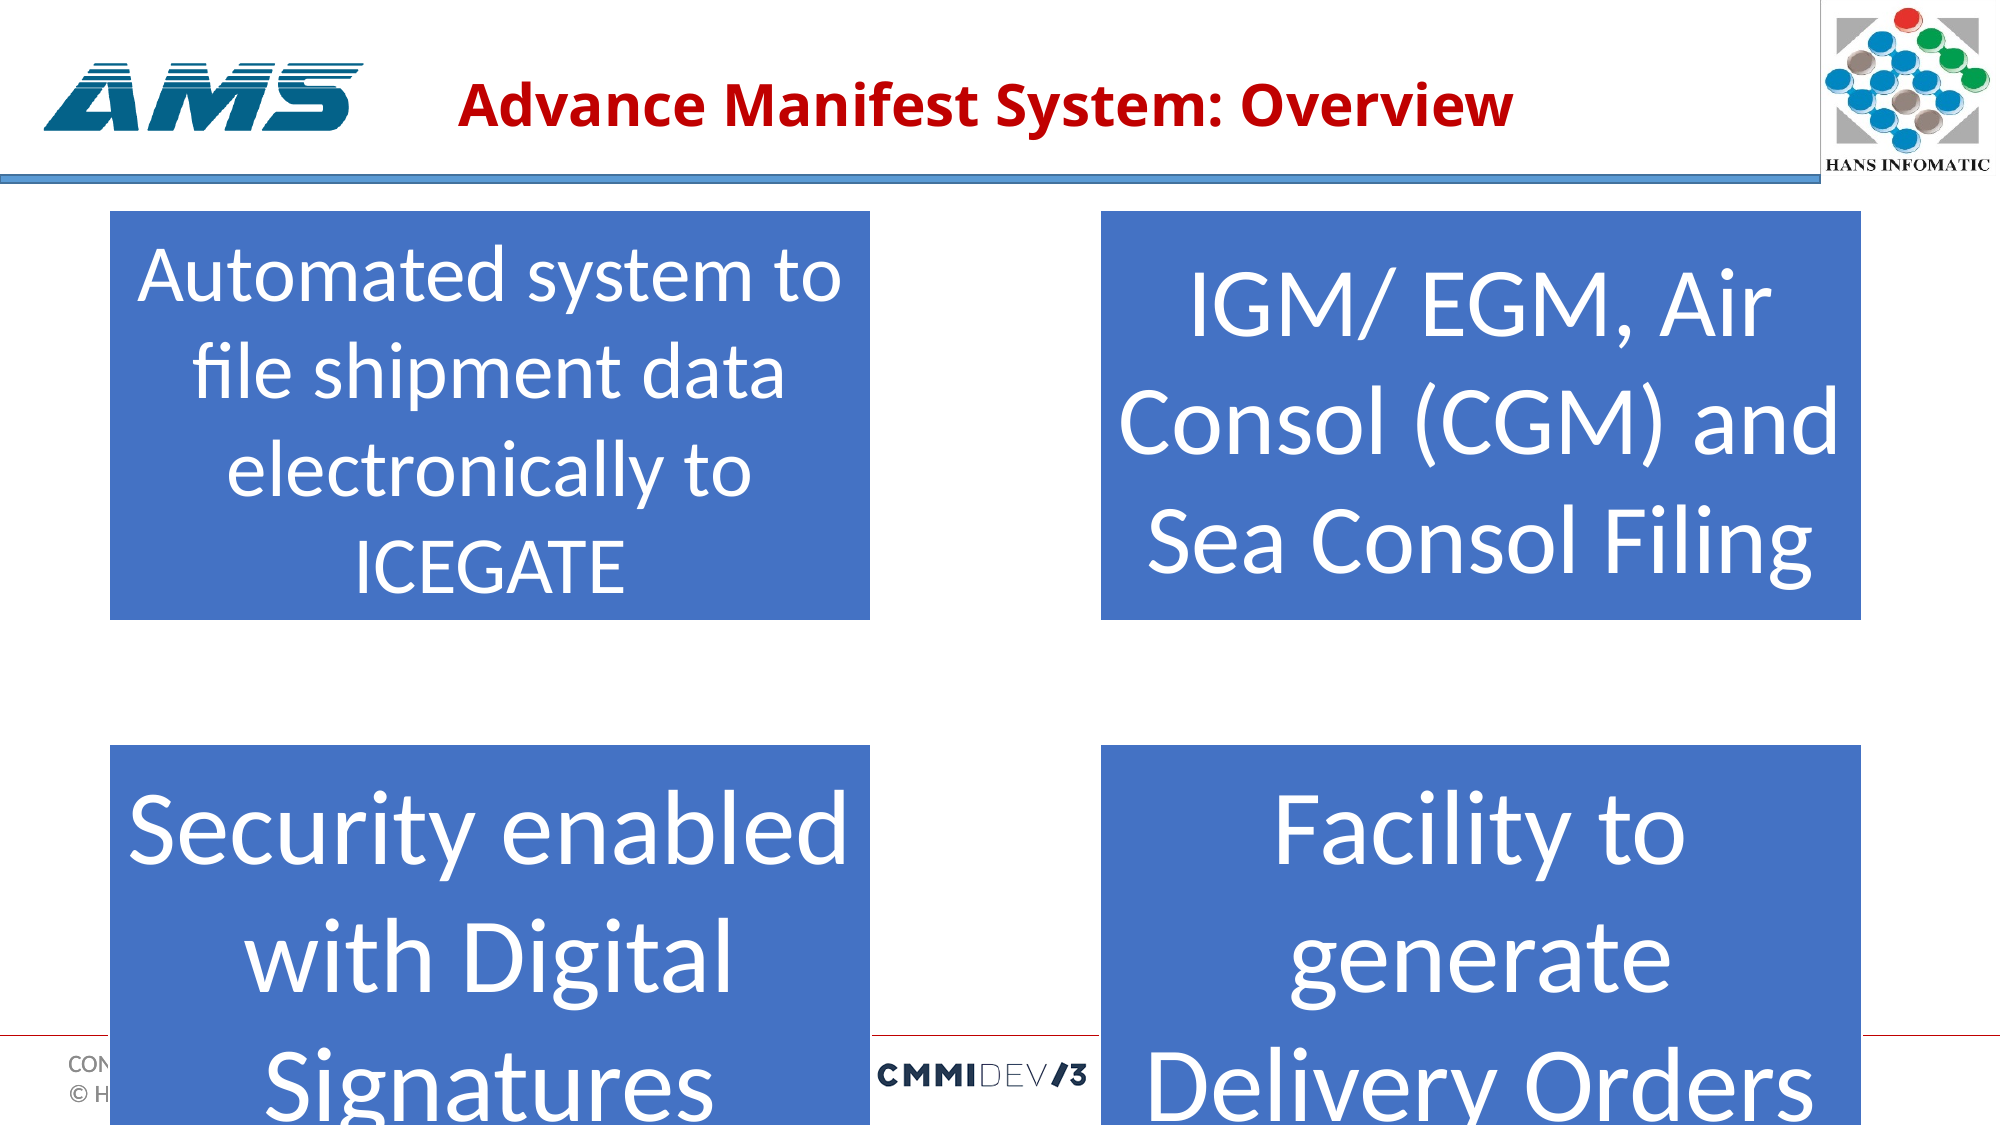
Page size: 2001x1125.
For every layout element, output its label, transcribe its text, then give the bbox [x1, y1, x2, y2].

slide_number 3 [1412, 1047, 1863, 1108]
picture [872, 1046, 1099, 1103]
picture [1820, 0, 1996, 176]
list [109, 209, 1862, 981]
picture [11, 11, 394, 176]
title Advance Manifest System: Overview [443, 49, 1536, 166]
